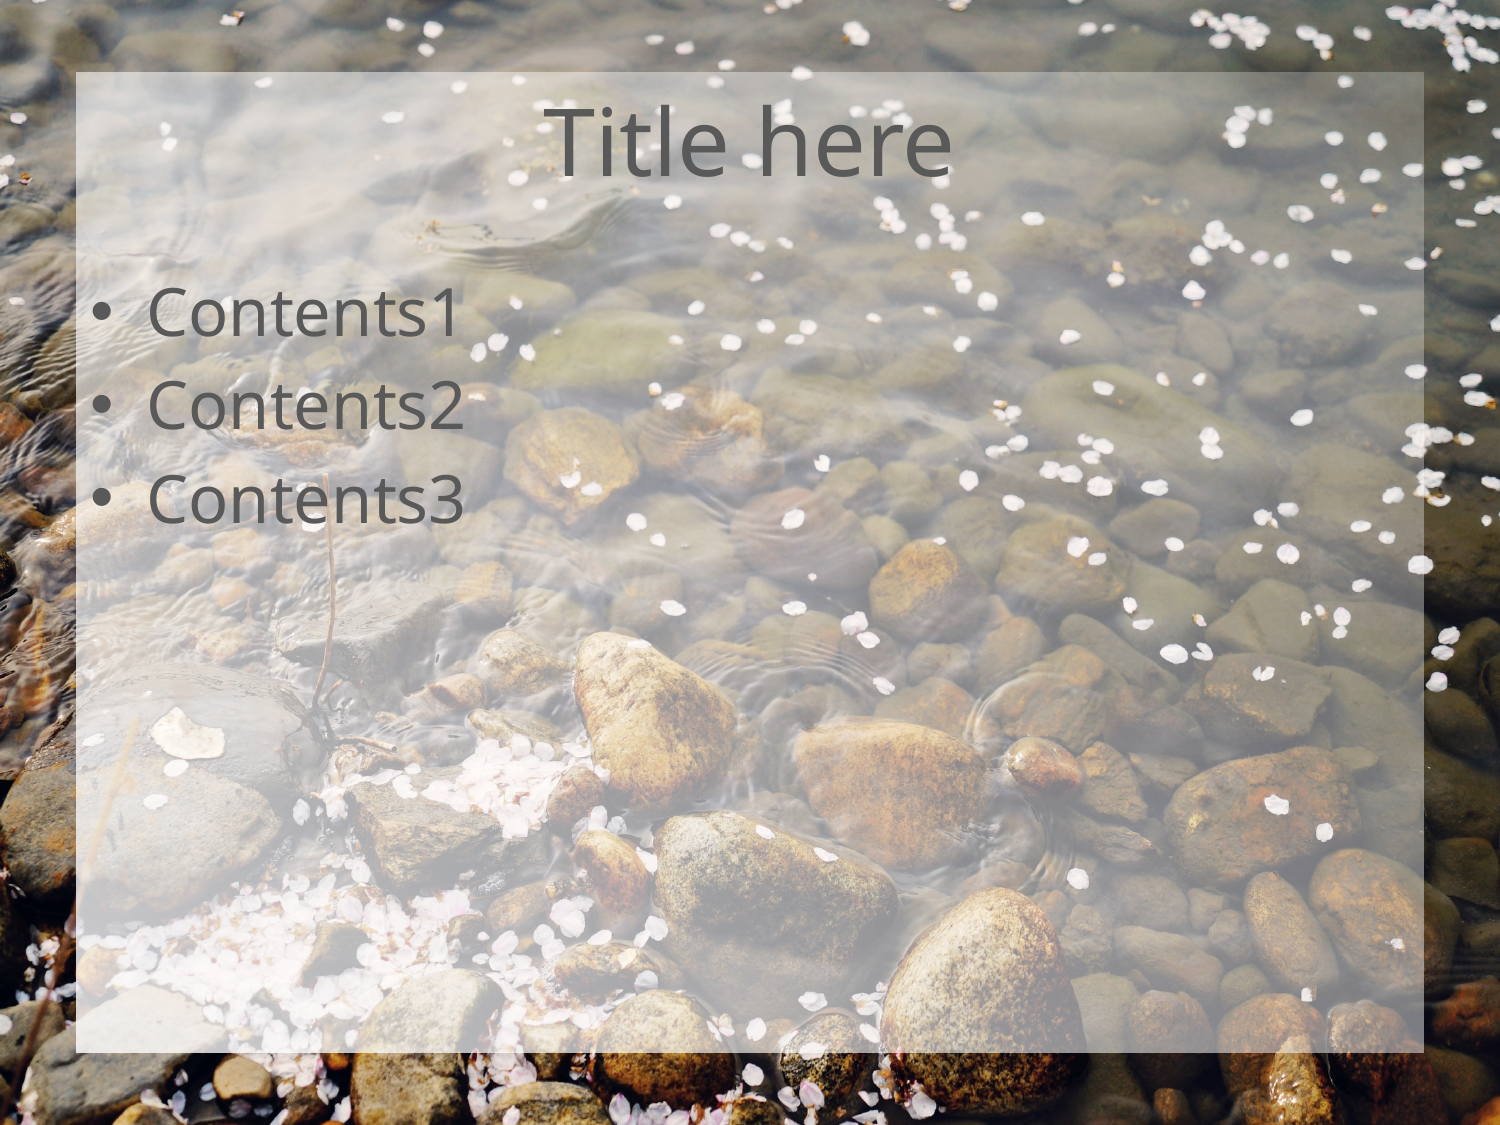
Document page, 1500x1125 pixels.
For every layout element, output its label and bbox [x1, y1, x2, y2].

text_box [0, 0, 1500, 1125]
